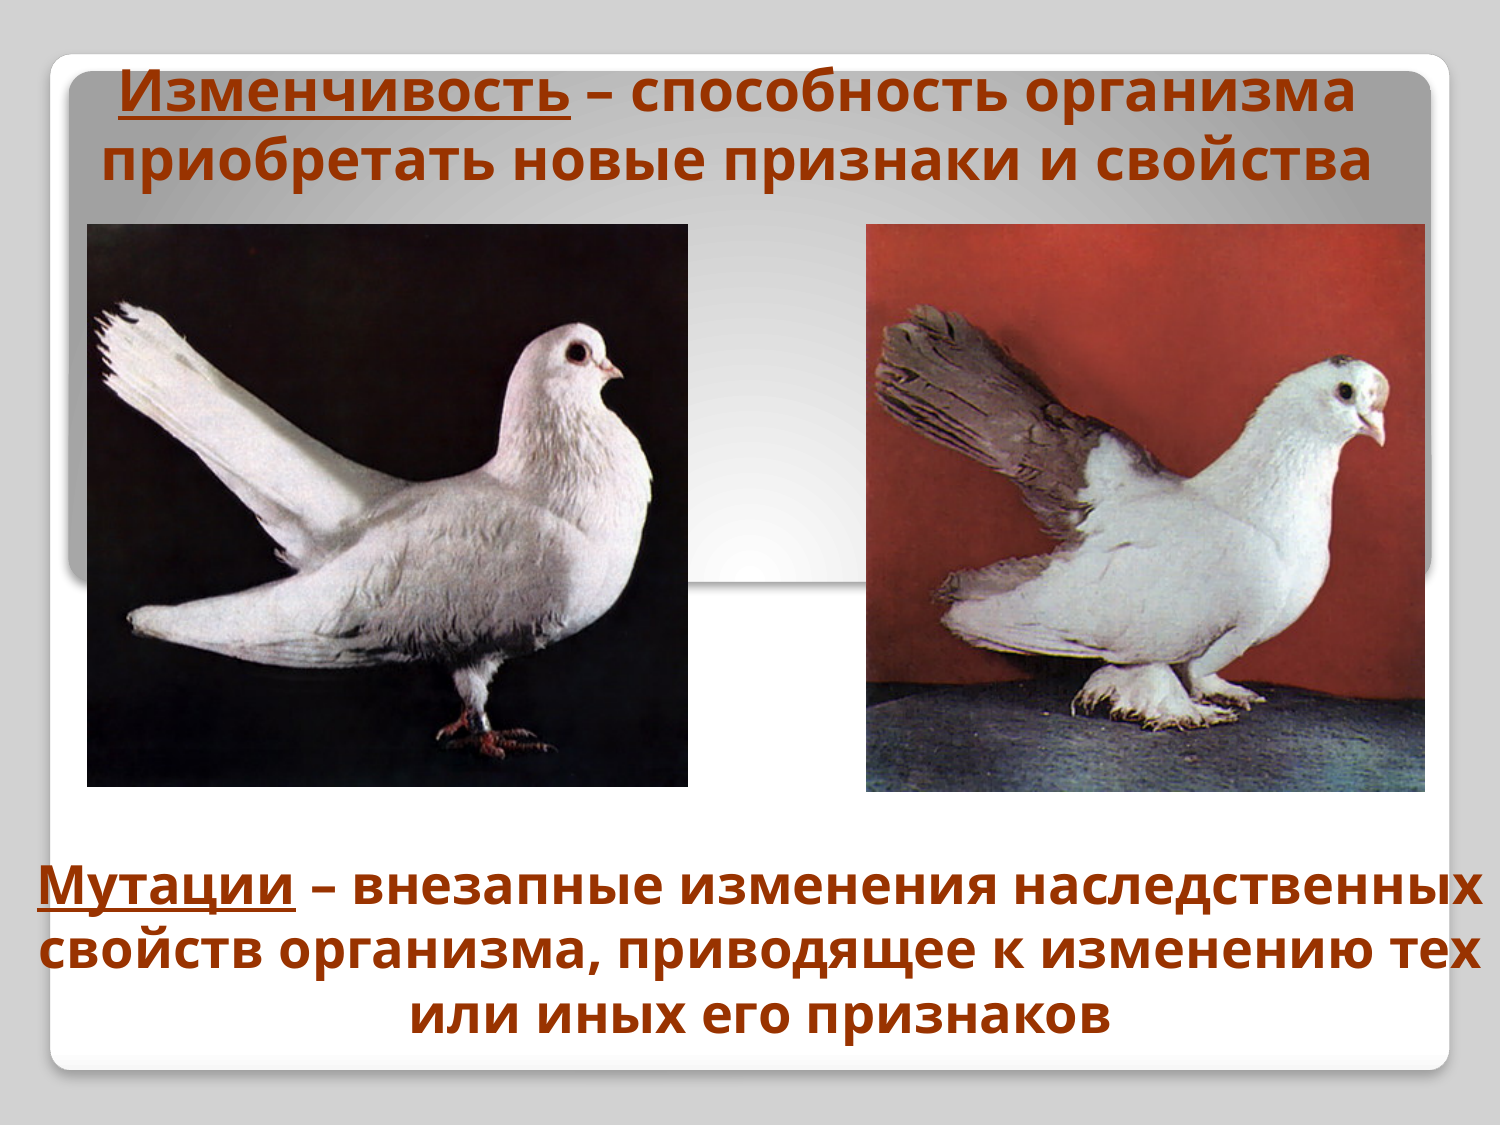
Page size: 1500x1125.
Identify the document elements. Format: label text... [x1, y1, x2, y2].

picture [87, 224, 688, 788]
title Изменчивость – способность организма приобретать новые признаки и свойства [37, 12, 1438, 200]
picture [866, 224, 1426, 792]
subtitle Мутации – внезапные изменения наследственных свойств организма, приводящее к изменению тех или иных его признаков [0, 849, 1500, 1100]
